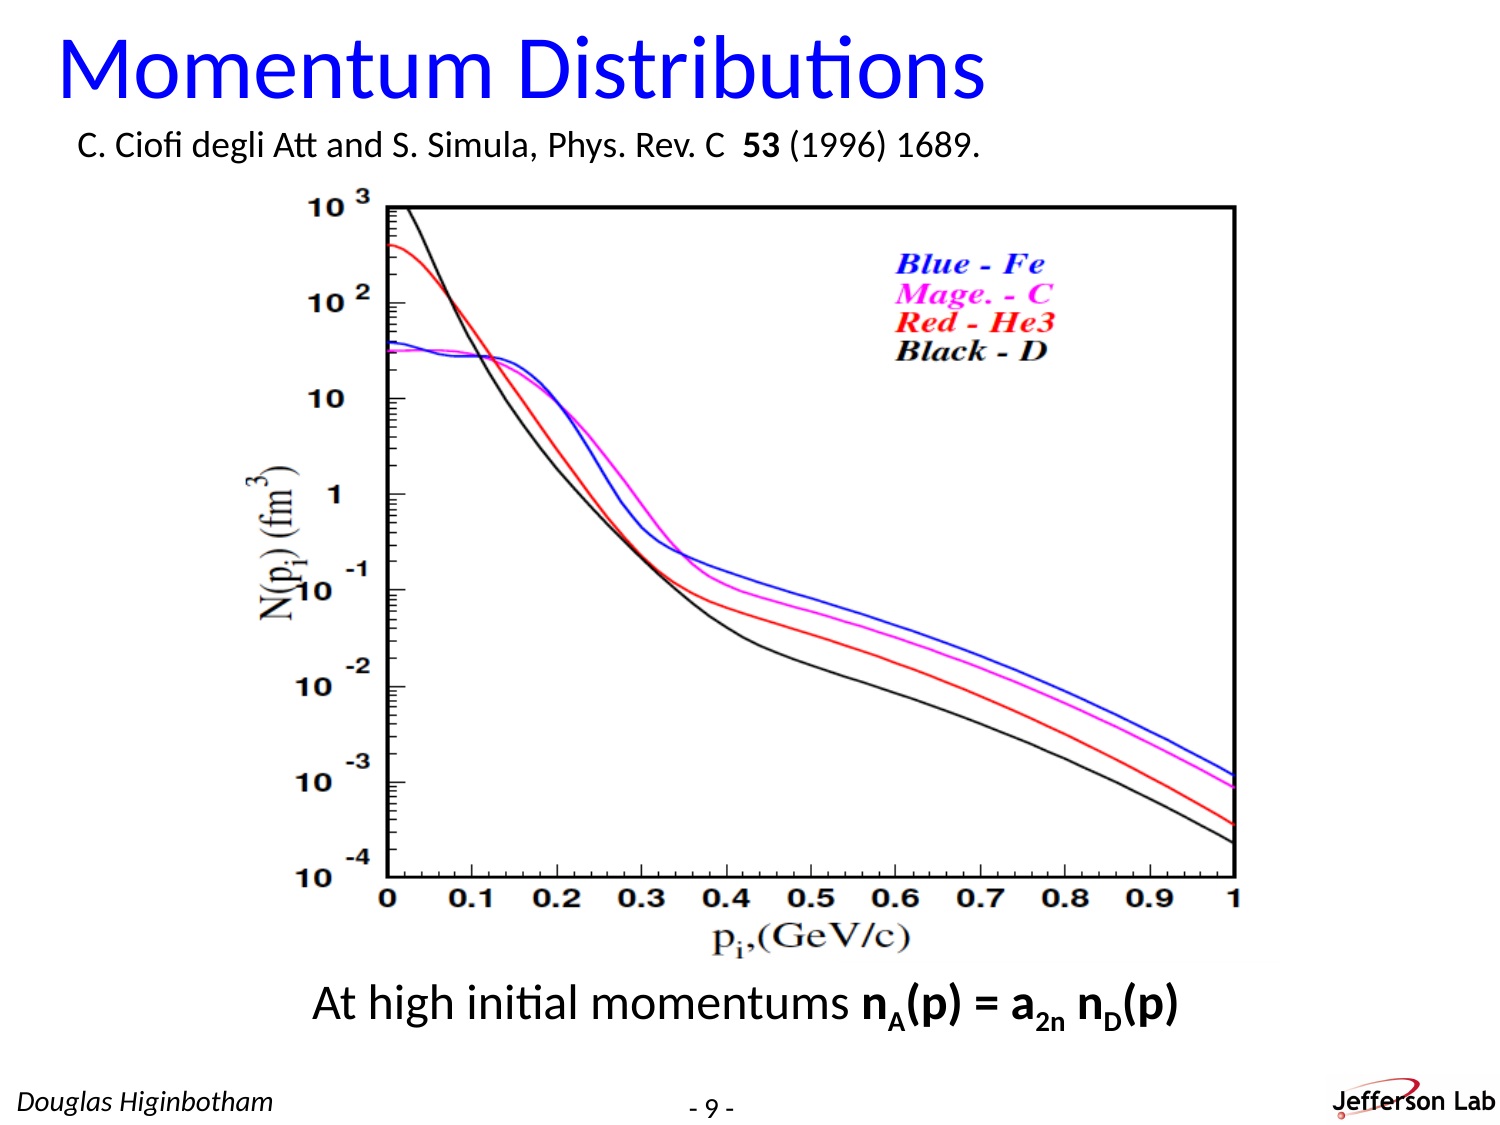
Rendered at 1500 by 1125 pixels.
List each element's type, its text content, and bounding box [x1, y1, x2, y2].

picture [1326, 1074, 1500, 1125]
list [37, 174, 1470, 963]
text_box C. Ciofi degli Att and S. Simula, Phys. Rev. C 53 (1996) 1689. [62, 112, 1138, 173]
text_box At high initial momentums nA(p) = a2n nD(p) [297, 972, 1195, 1045]
title Momentum Distributions [0, 0, 1500, 125]
